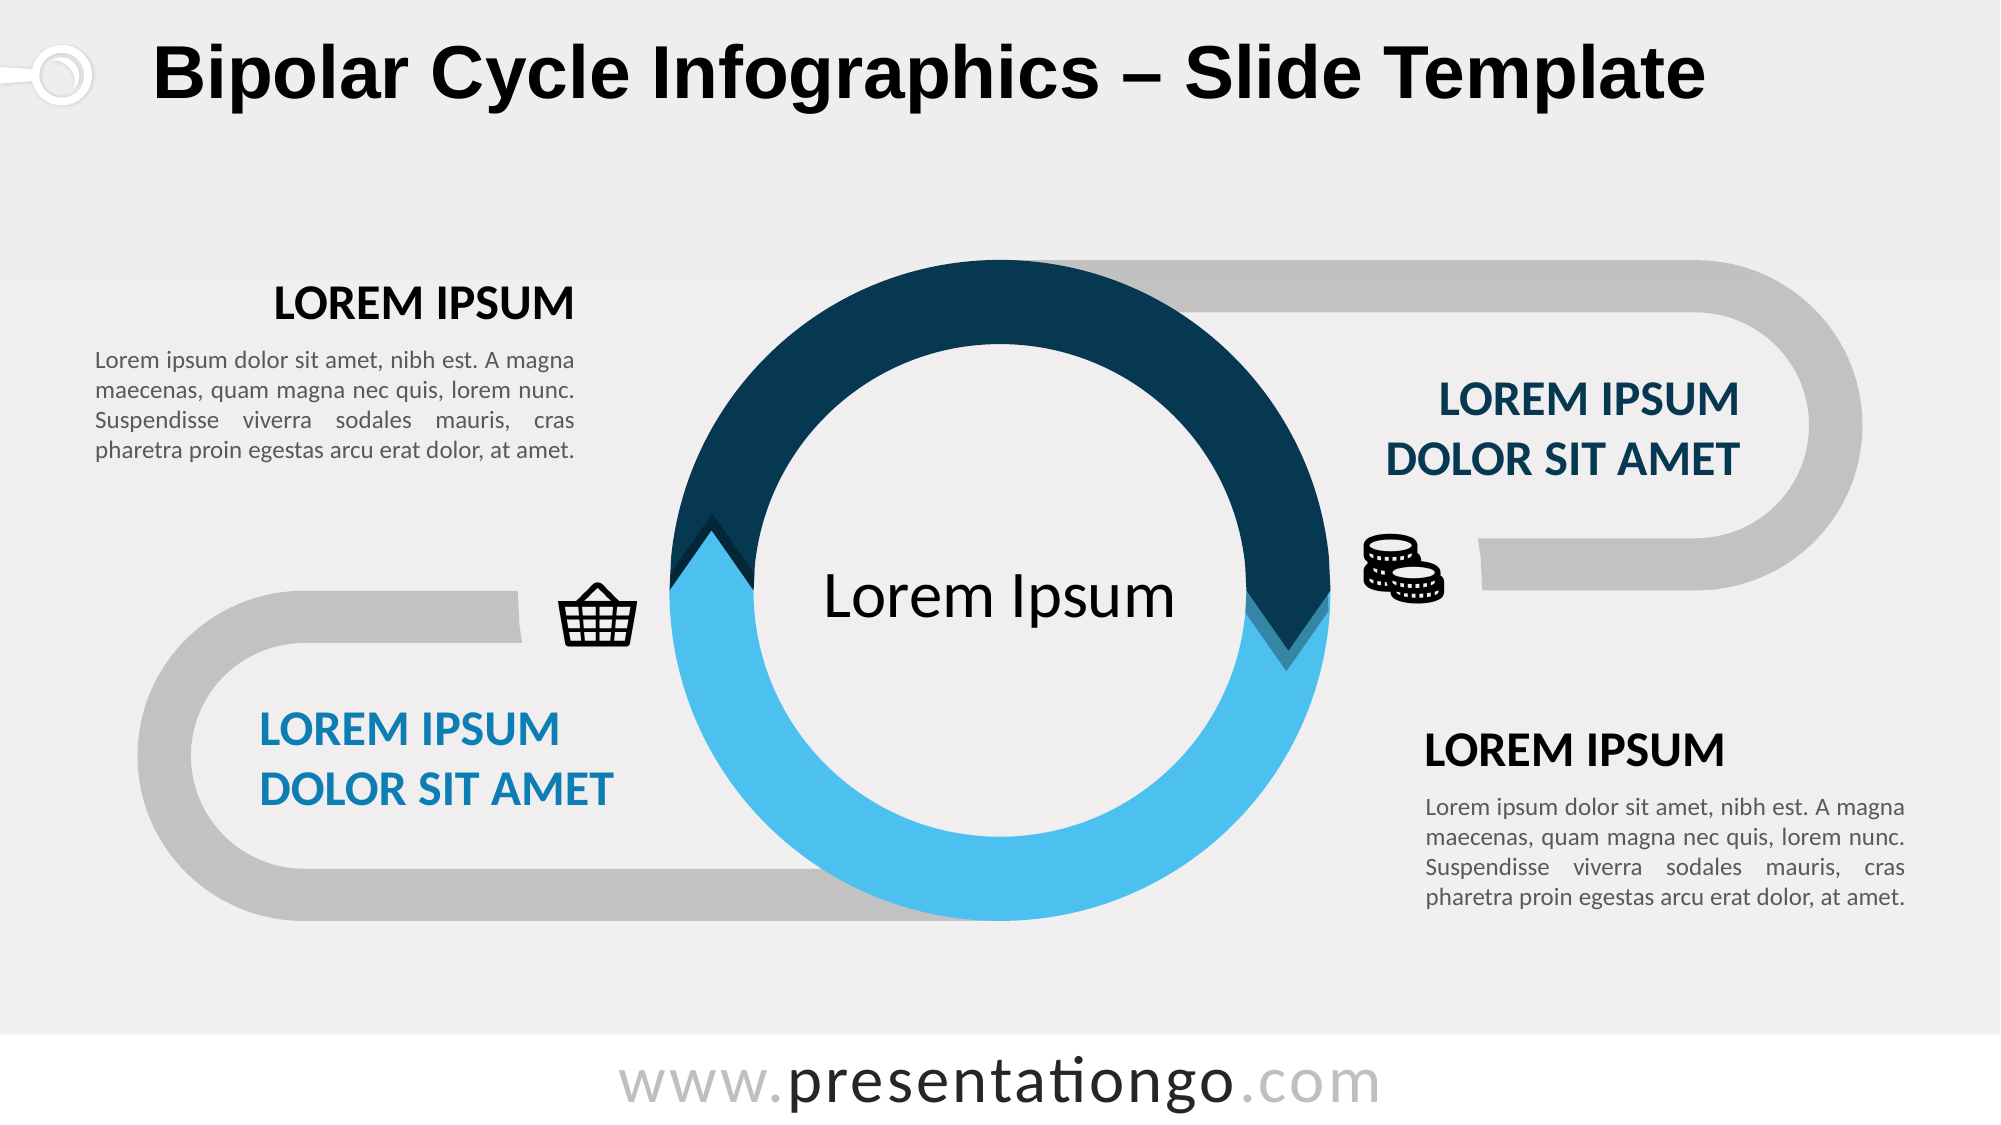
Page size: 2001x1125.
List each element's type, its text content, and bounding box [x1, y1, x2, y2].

text_box Lorem Ipsum Dolor sit amet [244, 688, 644, 824]
text_box [669, 511, 756, 594]
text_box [93, 261, 576, 473]
title Bipolar Cycle Infographics – Slide Template [137, 26, 2000, 148]
text_box Lorem Ipsum Dolor sit amet [1356, 357, 1756, 493]
picture [551, 568, 644, 661]
text_box Lorem Ipsum [808, 543, 1192, 638]
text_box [1424, 707, 1907, 920]
text_box [137, 590, 963, 921]
text_box [1038, 260, 1863, 591]
text_box [1244, 592, 1330, 674]
text_box [668, 533, 1332, 922]
picture [1356, 522, 1448, 615]
text_box [669, 258, 1332, 653]
